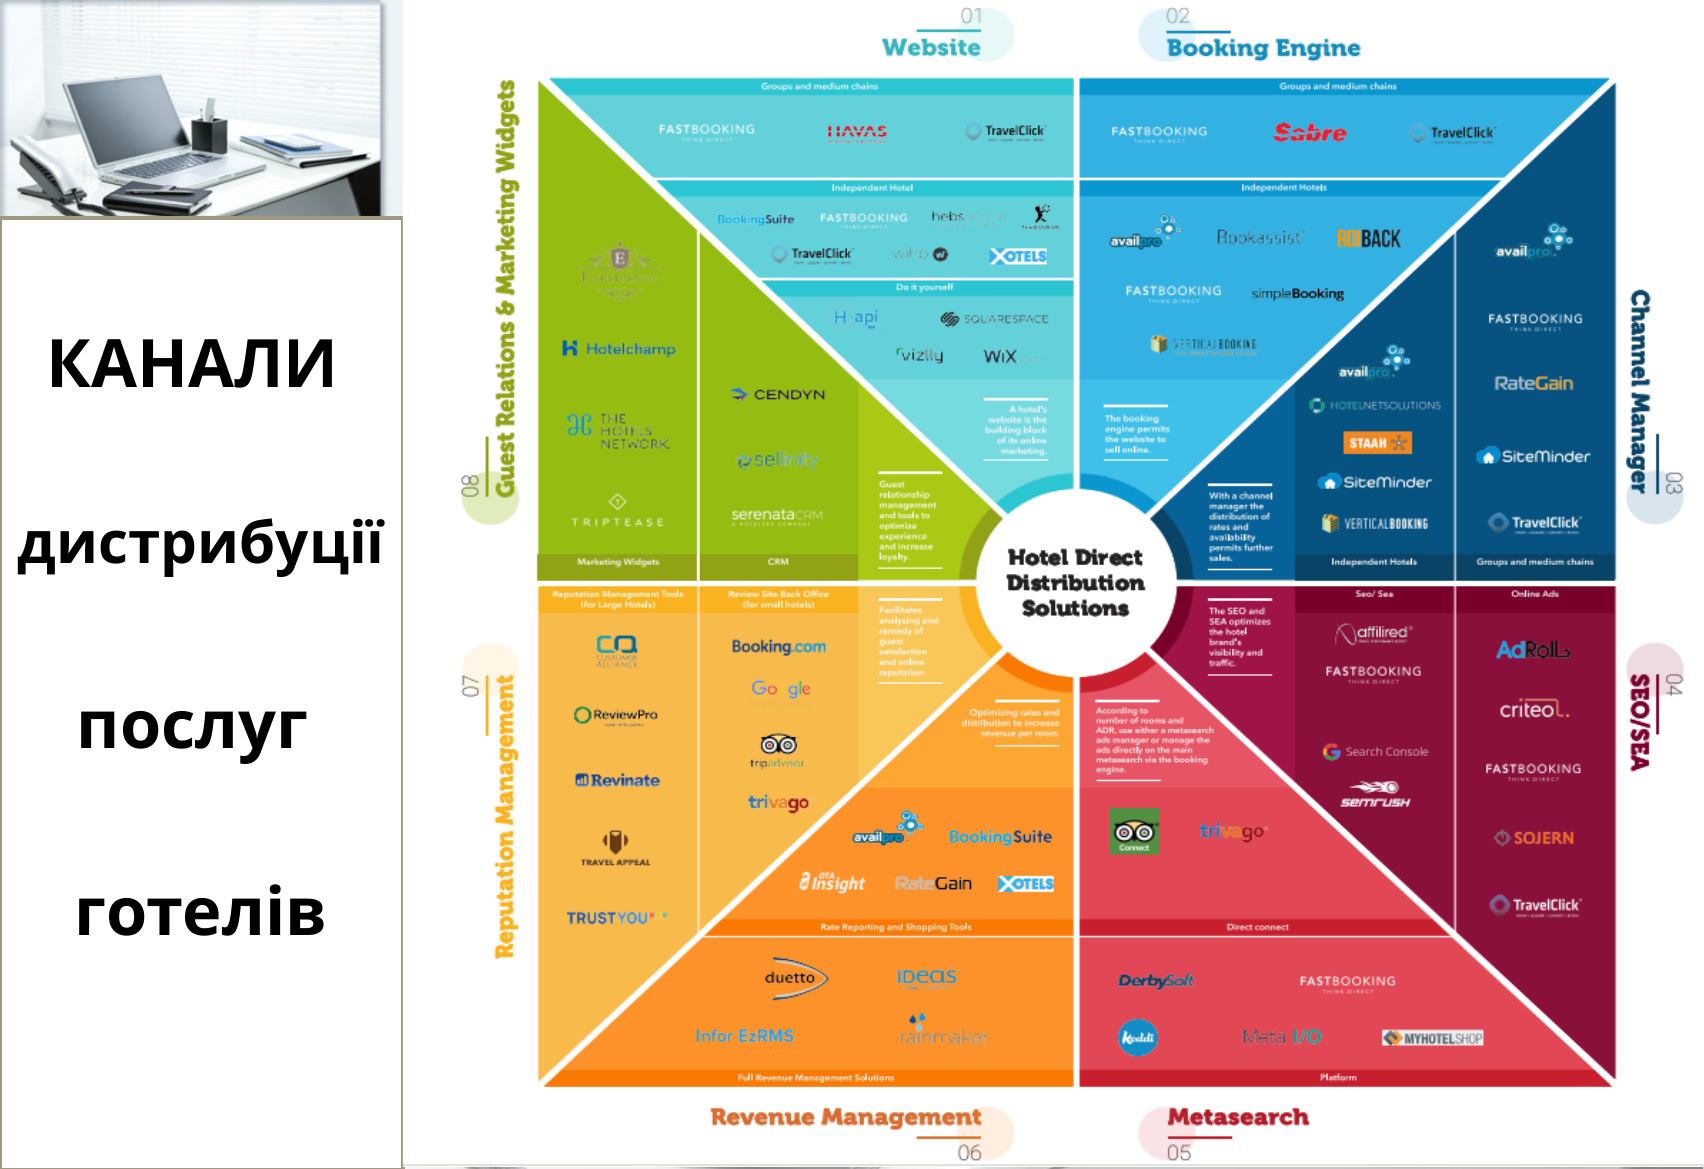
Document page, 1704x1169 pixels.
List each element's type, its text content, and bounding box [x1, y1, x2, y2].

list КАНАЛИ дистрибуції послуг готелів [0, 216, 398, 1169]
picture [0, 0, 1704, 1169]
